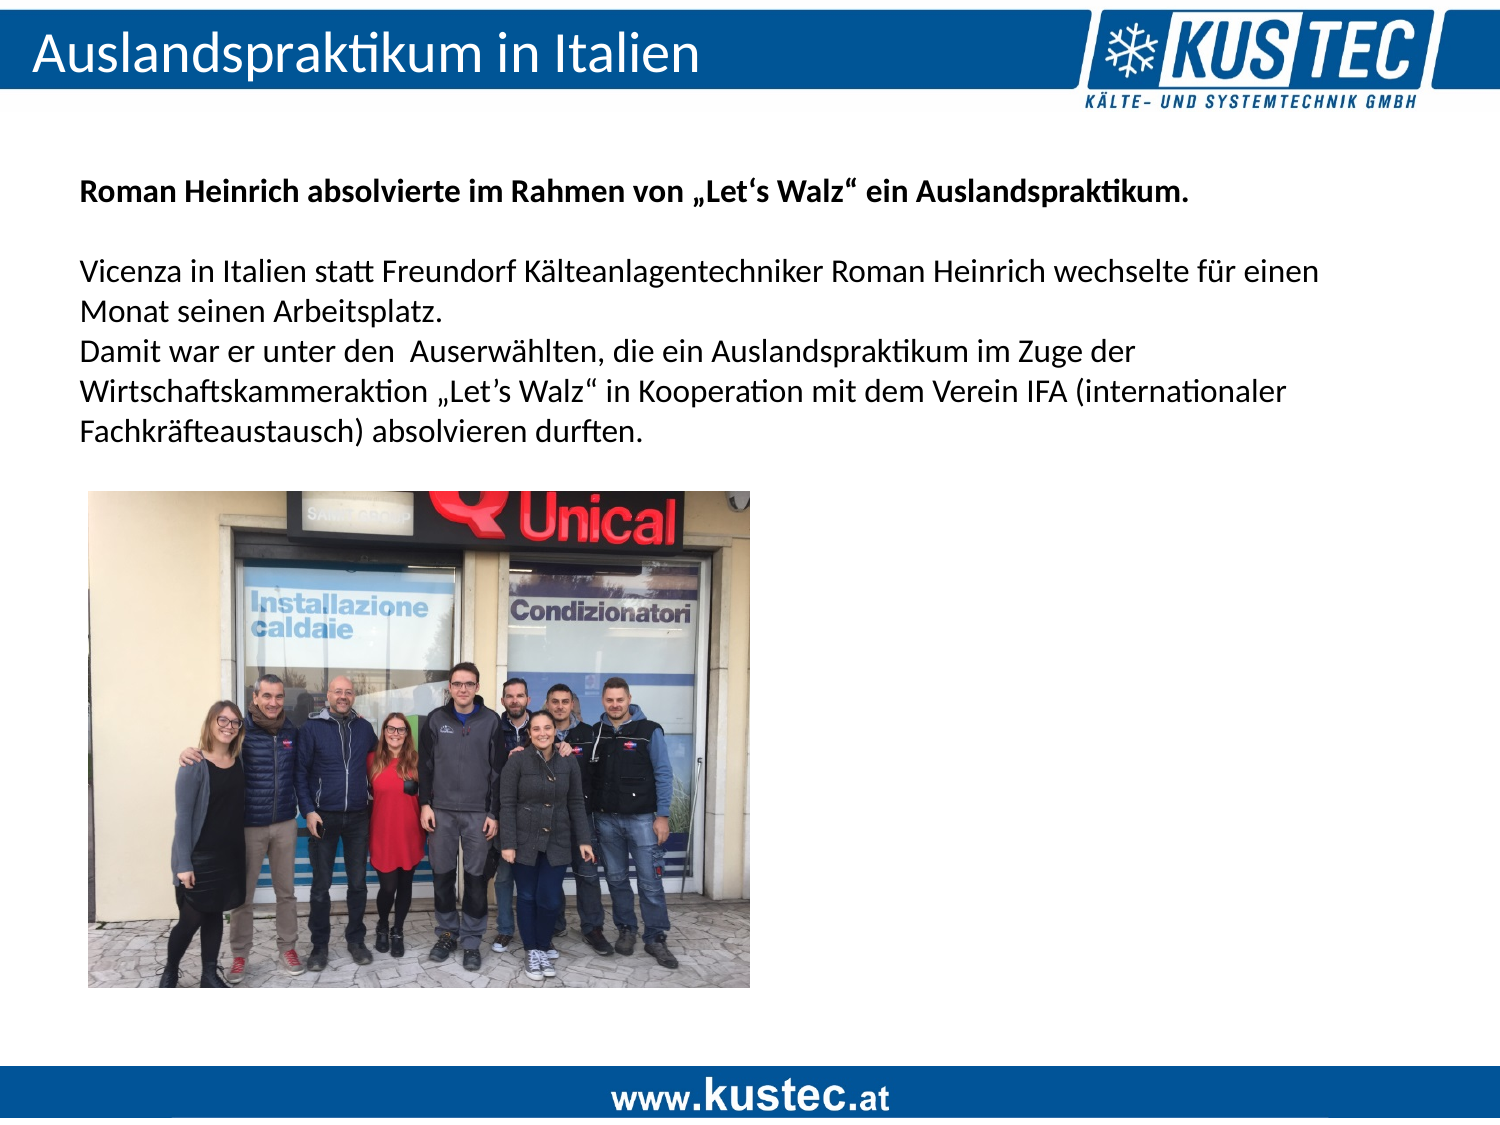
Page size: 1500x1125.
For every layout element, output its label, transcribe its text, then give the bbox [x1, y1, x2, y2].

picture [0, 0, 1500, 112]
text_box Roman Heinrich absolvierte im Rahmen von „Let‘s Walz“ ein Auslandspraktikum. Vicenza in Italien statt Freundorf Kälteanlagentechniker Roman Heinrich wechselte für einen Monat seinen Arbeitsplatz. Damit war er unter den Auserwählten, die ein Auslandspraktikum im Zuge der Wirtschaftskammeraktion „Let’s Walz“ in Kooperation mit dem Verein IFA (internationaler Fachkräfteaustausch) absolvieren durften. [64, 161, 1424, 547]
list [88, 491, 751, 988]
picture [0, 1066, 1500, 1118]
title Auslandspraktikum in Italien [17, 19, 798, 79]
